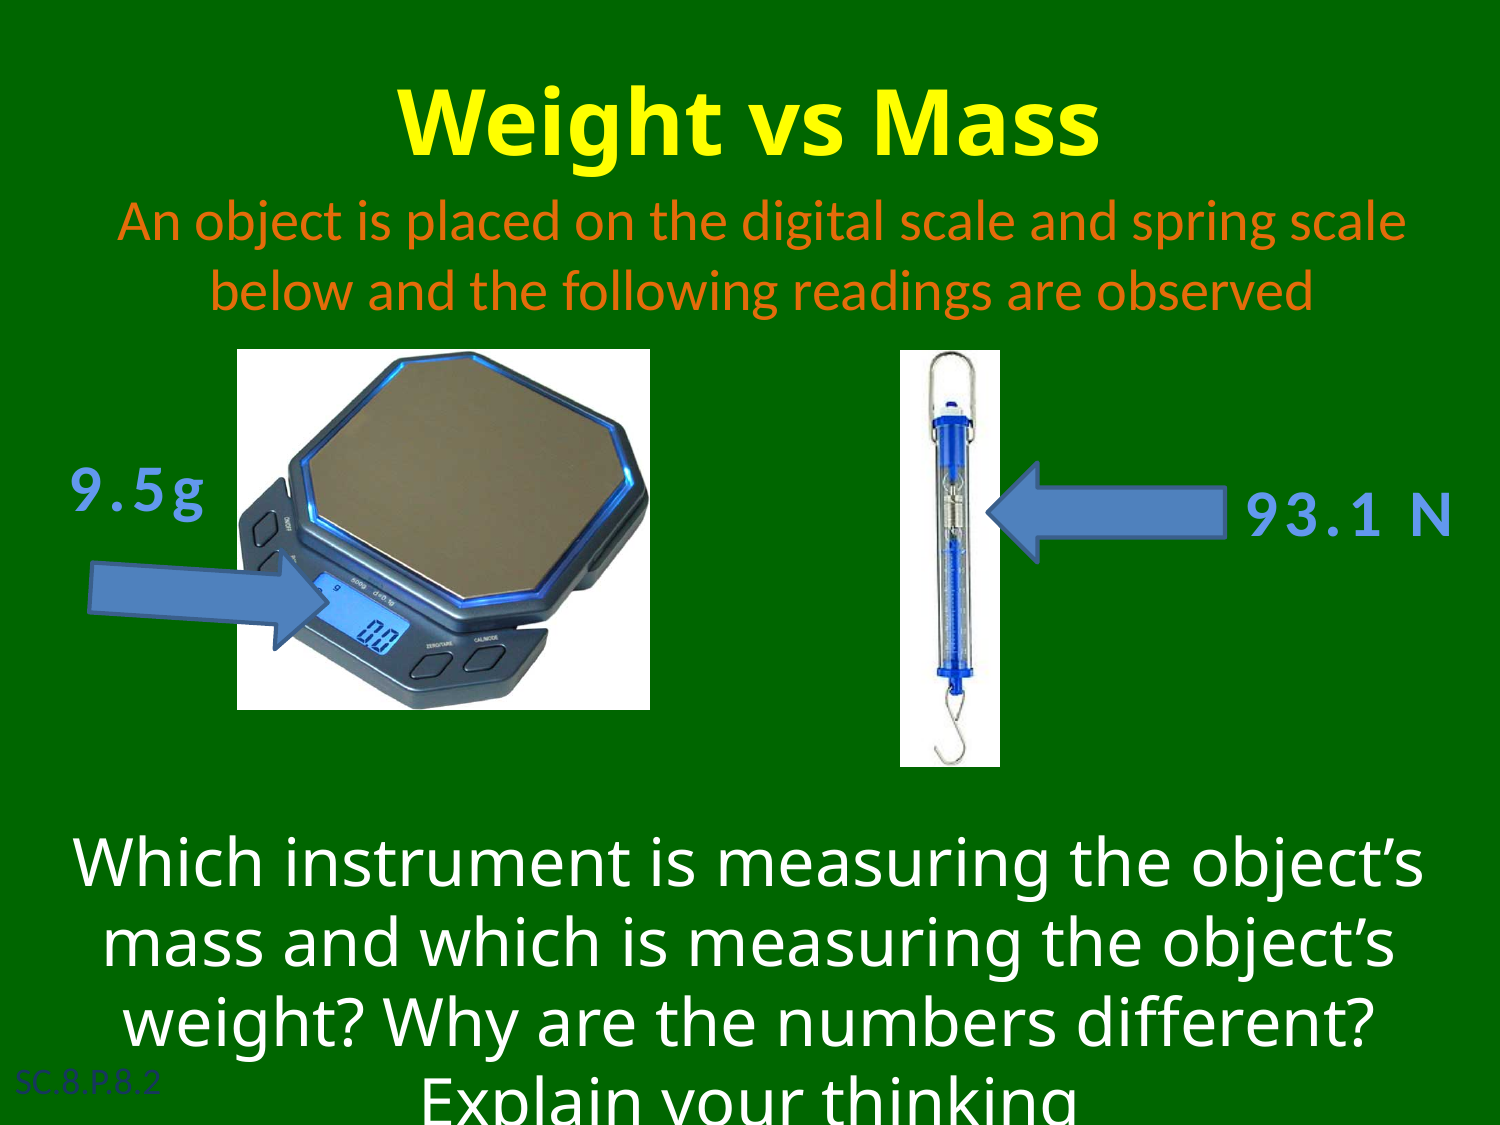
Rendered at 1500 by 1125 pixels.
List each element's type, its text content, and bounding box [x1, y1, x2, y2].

picture [899, 349, 1001, 767]
text_box 9.5g [53, 437, 220, 533]
title Weight vs Mass [24, 24, 1475, 174]
text_box [87, 560, 232, 624]
text_box 93.1 N [1229, 462, 1469, 558]
text_box Which instrument is measuring the object’s mass and which is measuring the object’s weight? Why are the numbers different? Explain your thinking [0, 812, 1500, 1125]
picture [237, 349, 651, 710]
text_box SC.8.P.8.2 [0, 1049, 275, 1110]
text_box An object is placed on the digital scale and spring scale below and the following readings are observed [24, 174, 1500, 330]
text_box [1004, 460, 1228, 565]
